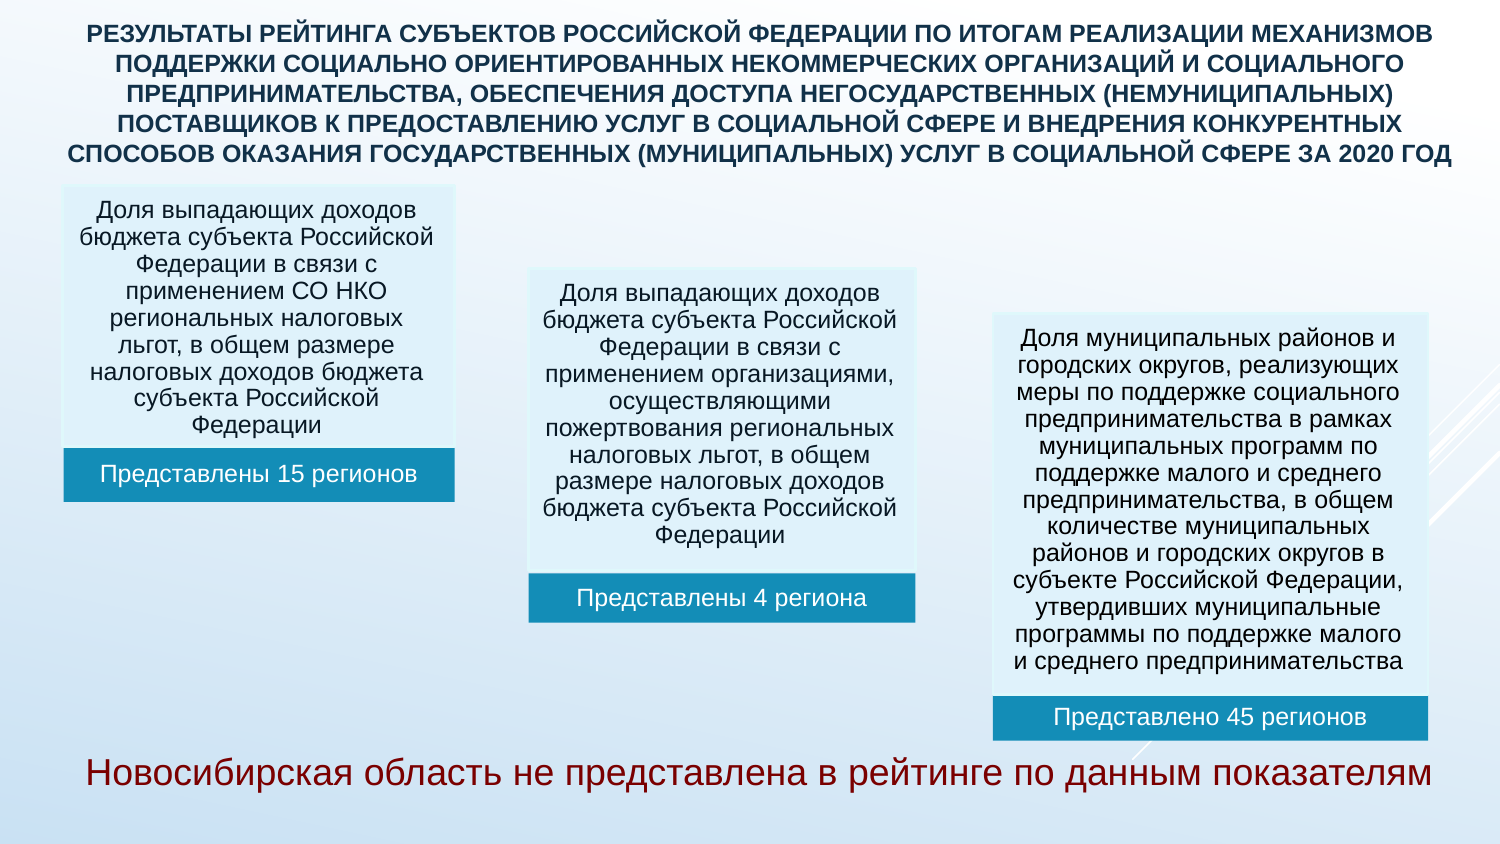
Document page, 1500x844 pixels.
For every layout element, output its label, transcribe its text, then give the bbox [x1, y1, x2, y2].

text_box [62, 185, 1429, 741]
text_box РЕЗУЛЬТАТЫ РЕЙТИНГА СУБЪЕКТОВ РОССИЙСКОЙ ФЕДЕРАЦИИ ПО ИТОГАМ РЕАЛИЗАЦИИ МЕХАНИЗМОВ ПОДДЕРЖКИ СОЦИАЛЬНО ОРИЕНТИРОВАННЫХ НЕКОММЕРЧЕСКИХ ОРГАНИЗАЦИЙ И СОЦИАЛЬНОГО ПРЕДПРИНИМАТЕЛЬСТВА, ОБЕСПЕЧЕНИЯ ДОСТУПА НЕГОСУДАРСТВЕННЫХ (НЕМУНИЦИПАЛЬНЫХ) ПОСТАВЩИКОВ К ПРЕДОСТАВЛЕНИЮ УСЛУГ В СОЦИАЛЬНОЙ СФЕРЕ И ВНЕДРЕНИЯ КОНКУРЕНТНЫХ СПОСОБОВ ОКАЗАНИЯ ГОСУДАРСТВЕННЫХ (МУНИЦИПАЛЬНЫХ) УСЛУГ В СОЦИАЛЬНОЙ СФЕРЕ ЗА 2020 ГОД [51, 10, 1470, 175]
text_box Новосибирская область не представлена в рейтинге по данным показателям [70, 740, 1449, 801]
